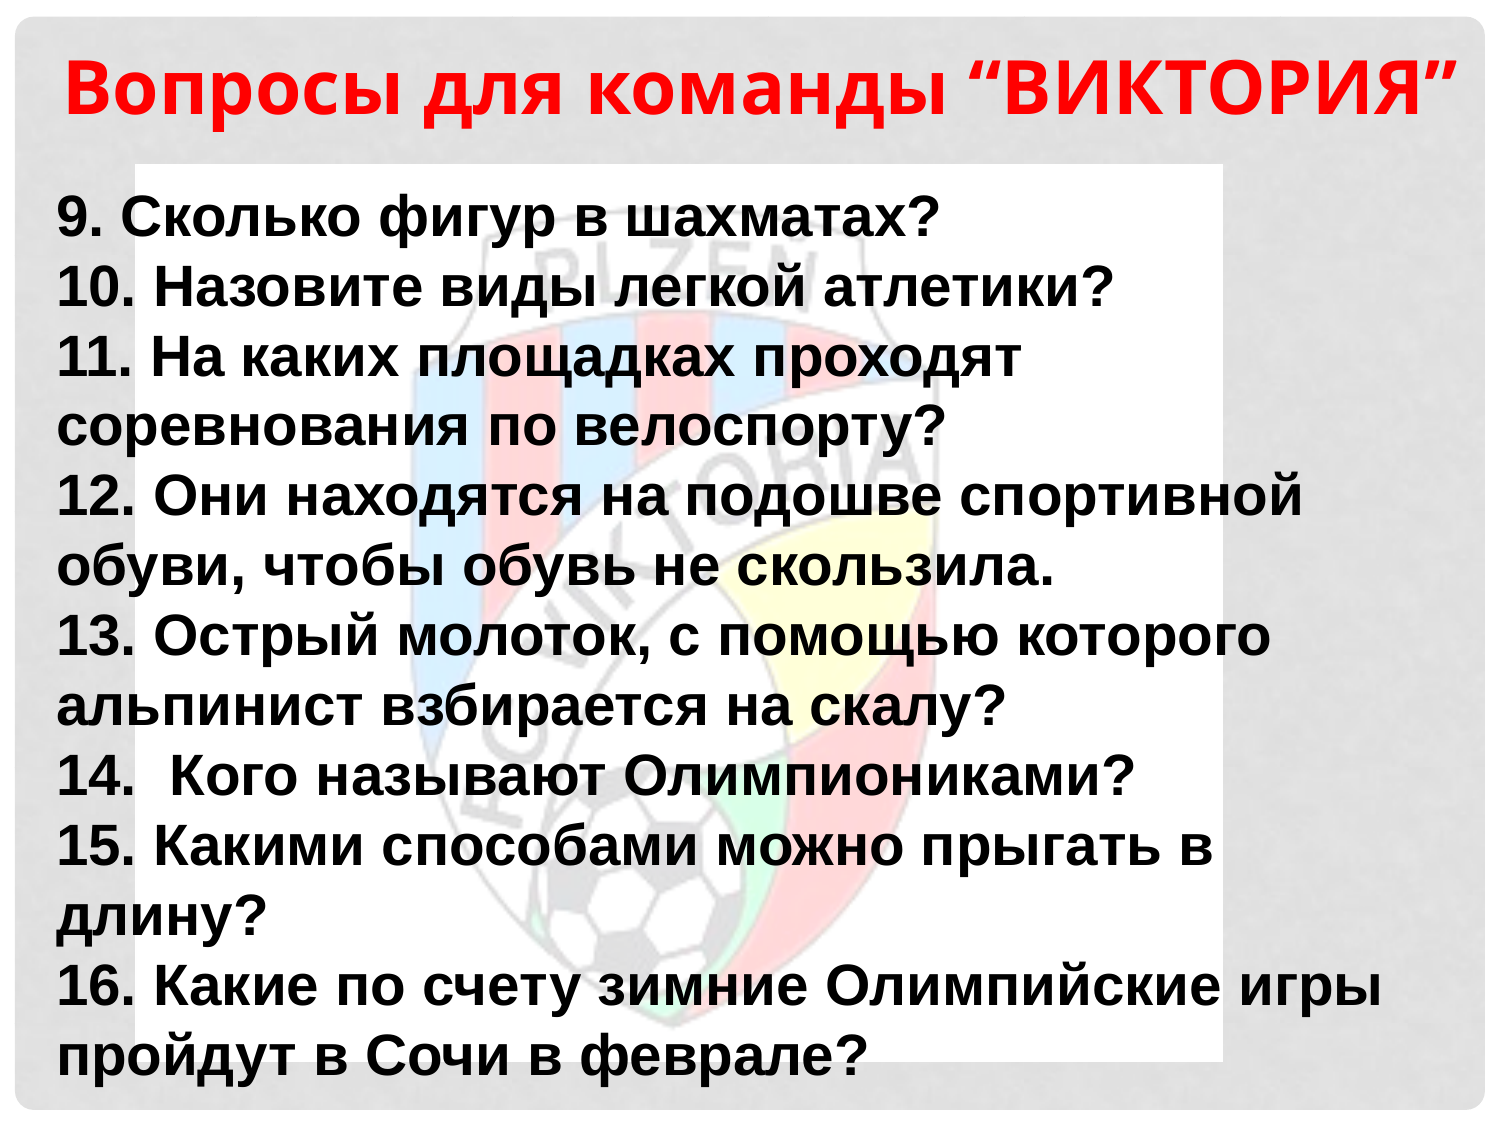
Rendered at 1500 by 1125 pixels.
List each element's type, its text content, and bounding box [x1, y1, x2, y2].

text_box 9. Сколько фигур в шахматах? 10. Назовите виды легкой атлетики? 11. На каких площадках проходят соревнования по велоспорту? 12. Они находятся на подошве спортивной обуви, чтобы обувь не скользила. 13. Острый молоток, с помощью которого альпинист взбирается на скалу? 14. Кого называют Олимпиониками? 15. Какими способами можно прыгать в длину? 16. Какие по счету зимние Олимпийские игры пройдут в Сочи в феврале? [41, 170, 1459, 1095]
text_box Вопросы для команды “ВИКТОРИЯ” [47, 32, 1474, 137]
picture [135, 164, 1223, 1062]
